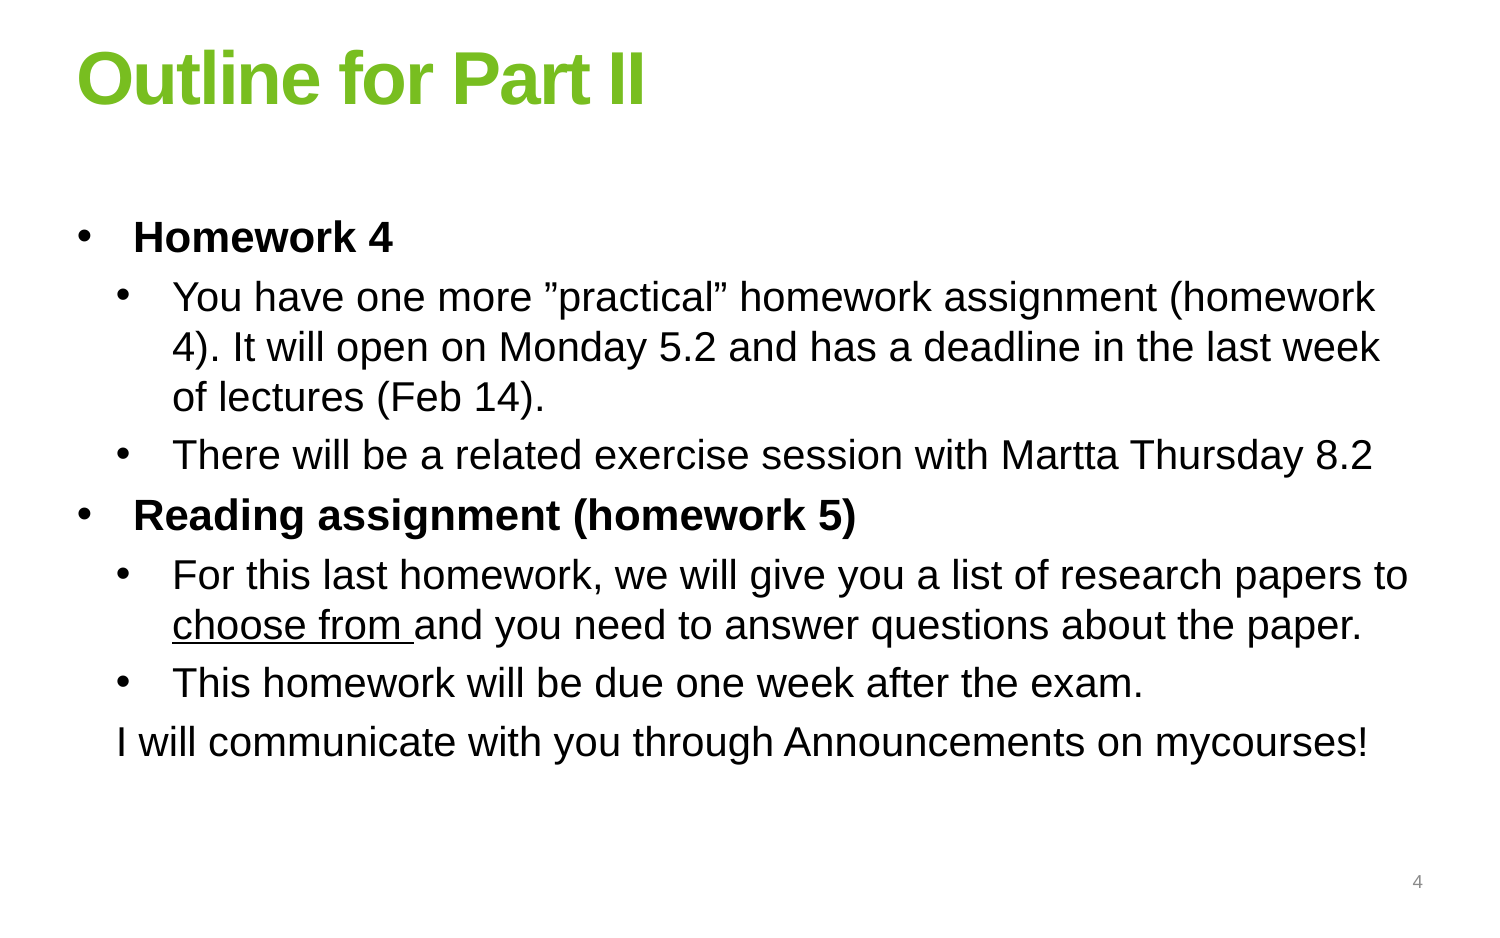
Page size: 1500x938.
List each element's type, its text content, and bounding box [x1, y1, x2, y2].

title Outline for Part II [76, 43, 1424, 207]
list Homework 4 You have one more ”practical” homework assignment (homework 4). It will open on Monday 5.2 and has a deadline in the last week of lectures (Feb 14). There will be a related exercise session with Martta Thursday 8.2 Reading assignment (homework 5) For this last homework, we will give you a list of research papers to choose from and you need to answer questions about the paper. This homework will be due one week after the exam. I will communicate with you through Announcements on mycourses! [76, 208, 1424, 881]
slide_number 4 [829, 870, 1424, 893]
